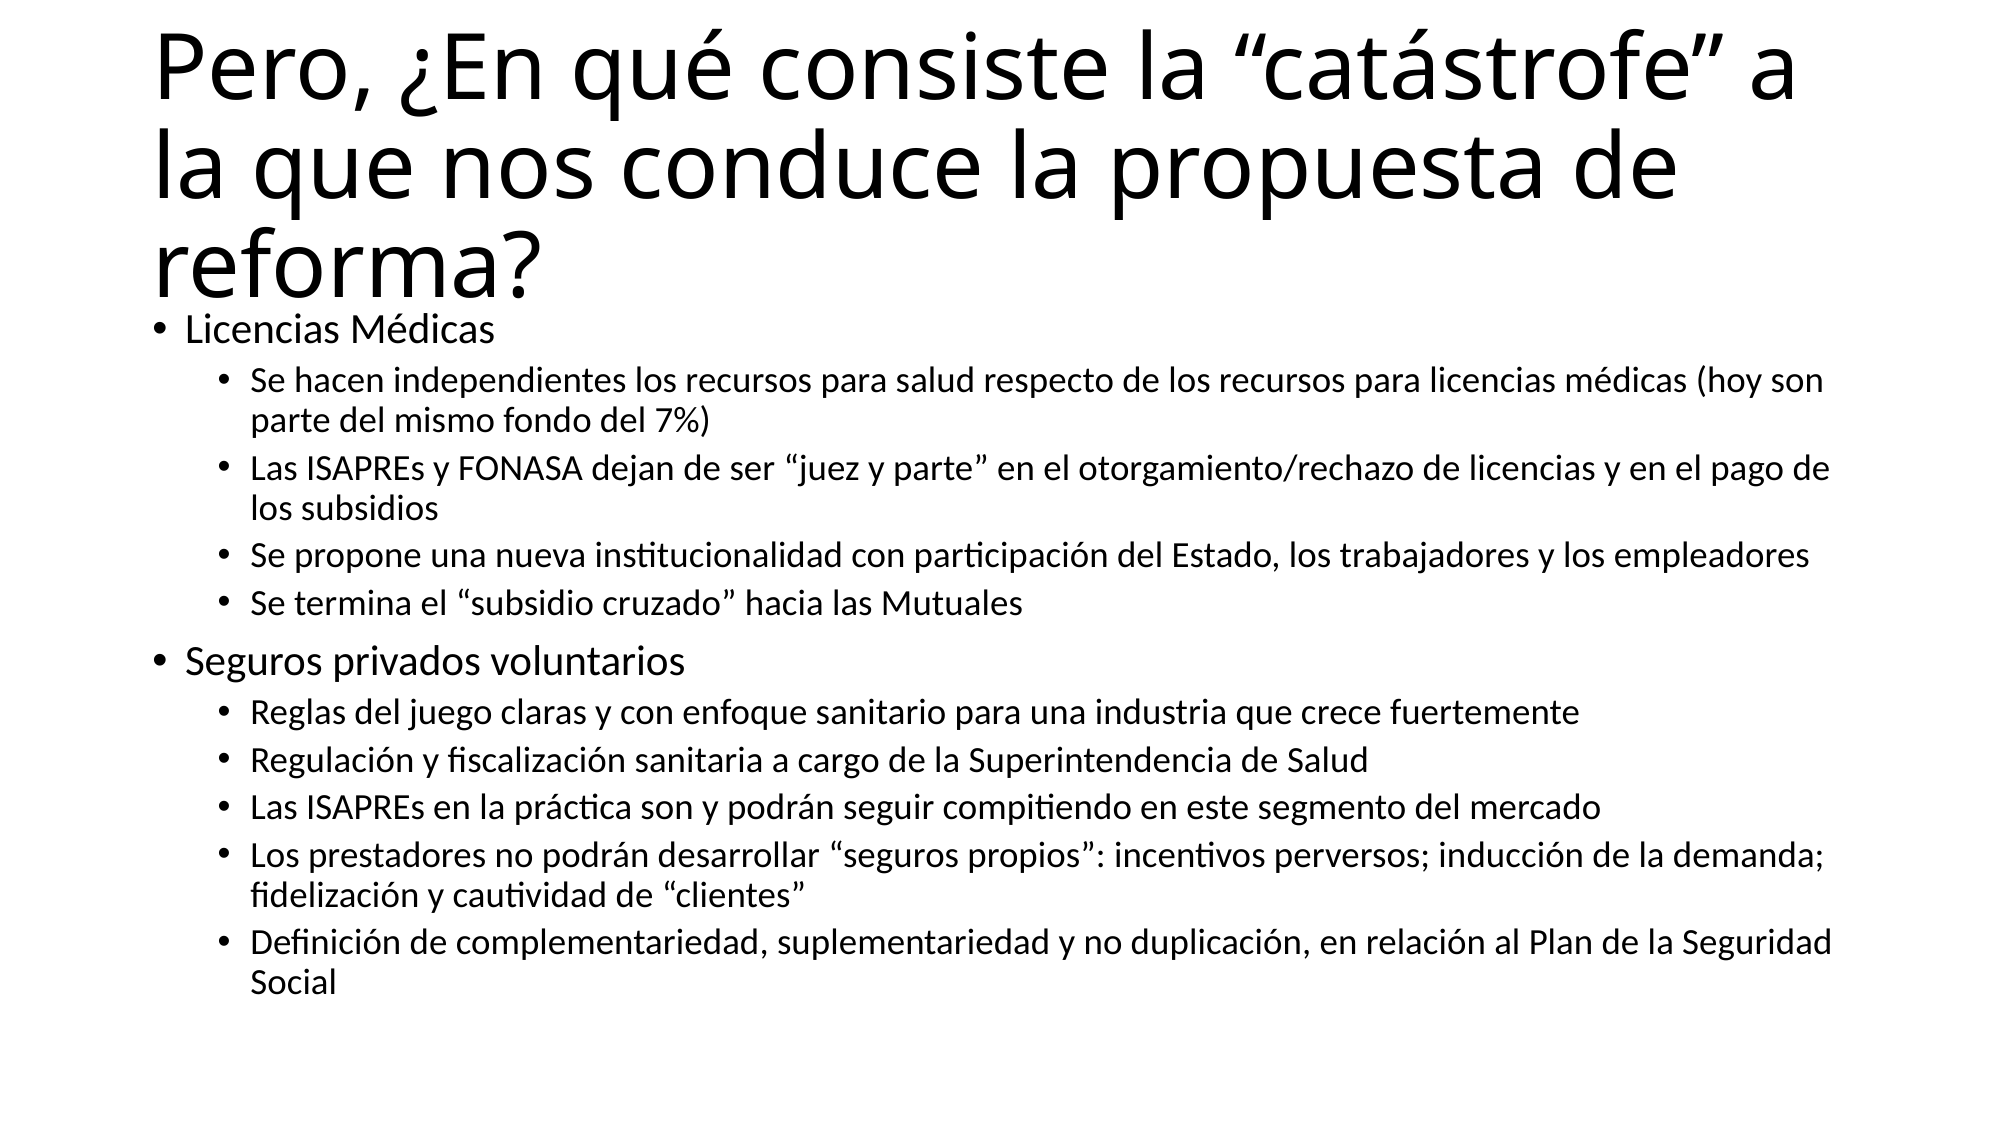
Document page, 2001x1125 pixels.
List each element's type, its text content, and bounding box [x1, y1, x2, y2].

list Licencias Médicas Se hacen independientes los recursos para salud respecto de los recursos para licencias médicas (hoy son parte del mismo fondo del 7%) Las ISAPREs y FONASA dejan de ser “juez y parte” en el otorgamiento/rechazo de licencias y en el pago de los subsidios Se propone una nueva institucionalidad con participación del Estado, los trabajadores y los empleadores Se termina el “subsidio cruzado” hacia las Mutuales Seguros privados voluntarios Reglas del juego claras y con enfoque sanitario para una industria que crece fuertemente Regulación y fiscalización sanitaria a cargo de la Superintendencia de Salud Las ISAPREs en la práctica son y podrán seguir compitiendo en este segmento del mercado Los prestadores no podrán desarrollar “seguros propios”: incentivos perversos; inducción de la demanda; fidelización y cautividad de “clientes” Definición de complementariedad, suplementariedad y no duplicación, en relación al Plan de la Seguridad Social [137, 299, 1863, 1014]
title Pero, ¿En qué consiste la “catástrofe” a la que nos conduce la propuesta de reforma? [137, 59, 1863, 278]
